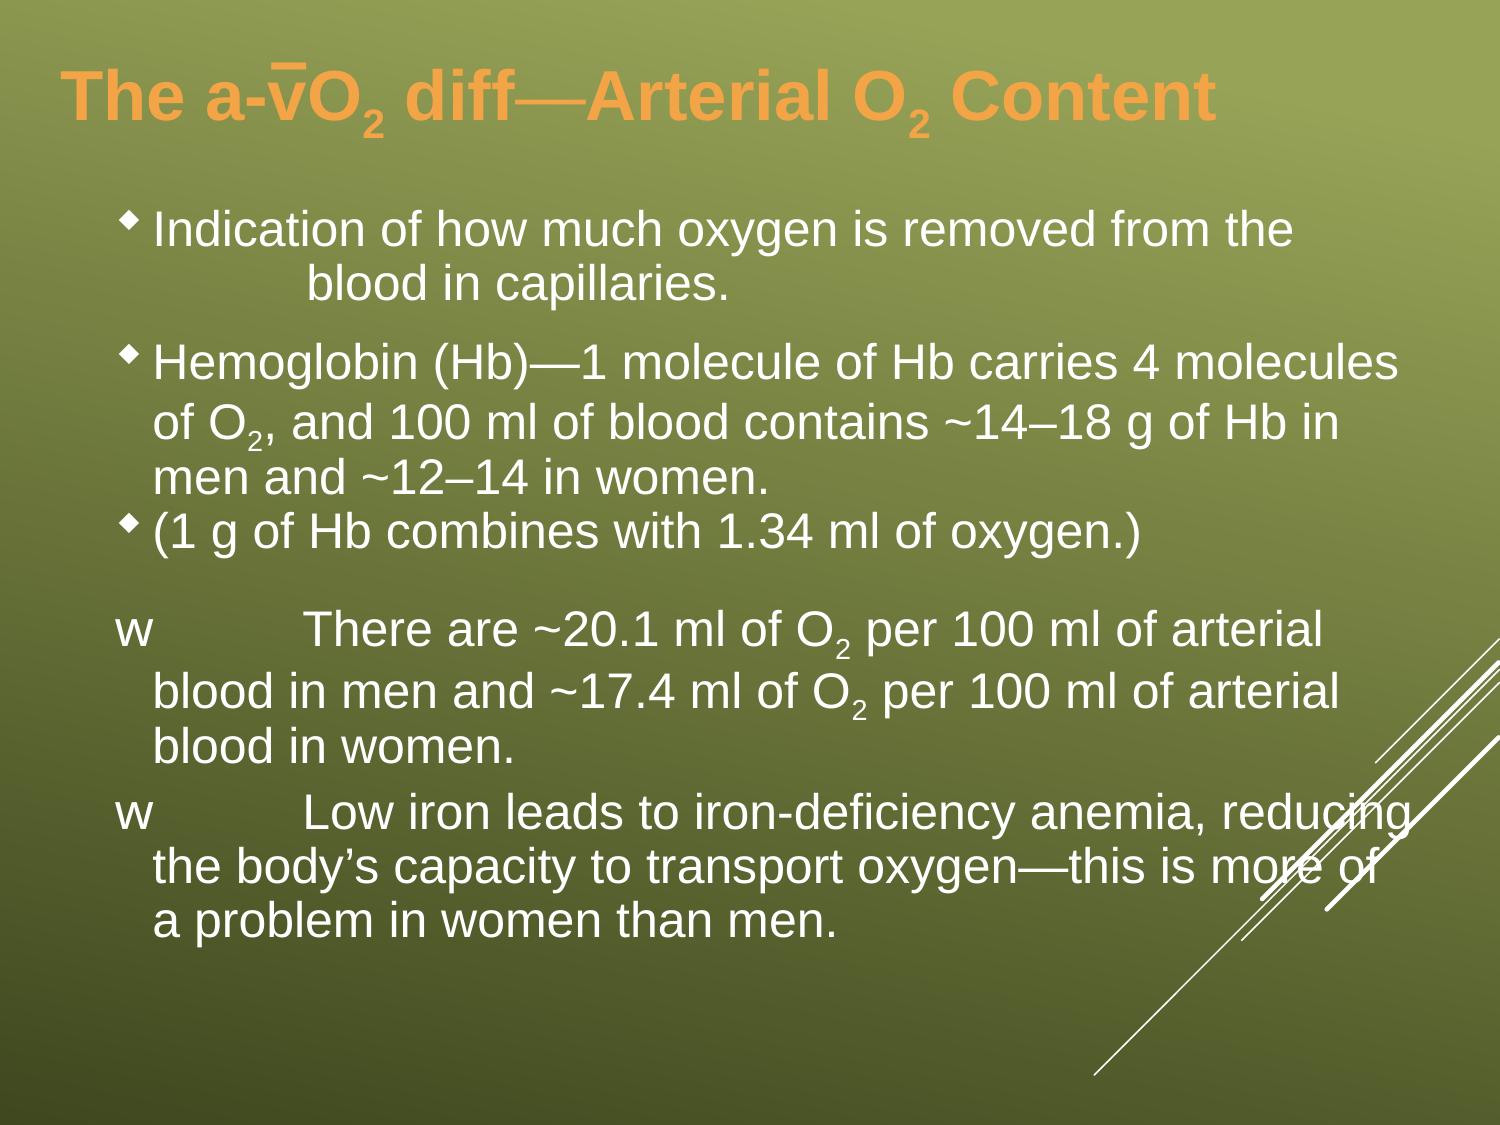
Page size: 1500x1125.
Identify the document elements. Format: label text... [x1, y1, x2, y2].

text_box Indication of how much oxygen is removed from the blood in capillaries. [99, 195, 1463, 319]
text_box Hemoglobin (Hb)—1 molecule of Hb carries 4 molecules of O2, and 100 ml of blood contains ~14–18 g of Hb in men and ~12–14 in women. (1 g of Hb combines with 1.34 ml of oxygen.) [99, 328, 1463, 567]
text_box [45, 6, 1500, 143]
text_box w Low iron leads to iron-deficiency anemia, reducing the body’s capacity to transport oxygen—this is more of a problem in women than men. [99, 779, 1463, 956]
text_box w There are ~20.1 ml of O2 per 100 ml of arterial blood in men and ~17.4 ml of O2 per 100 ml of arterial blood in women. [99, 590, 1463, 779]
